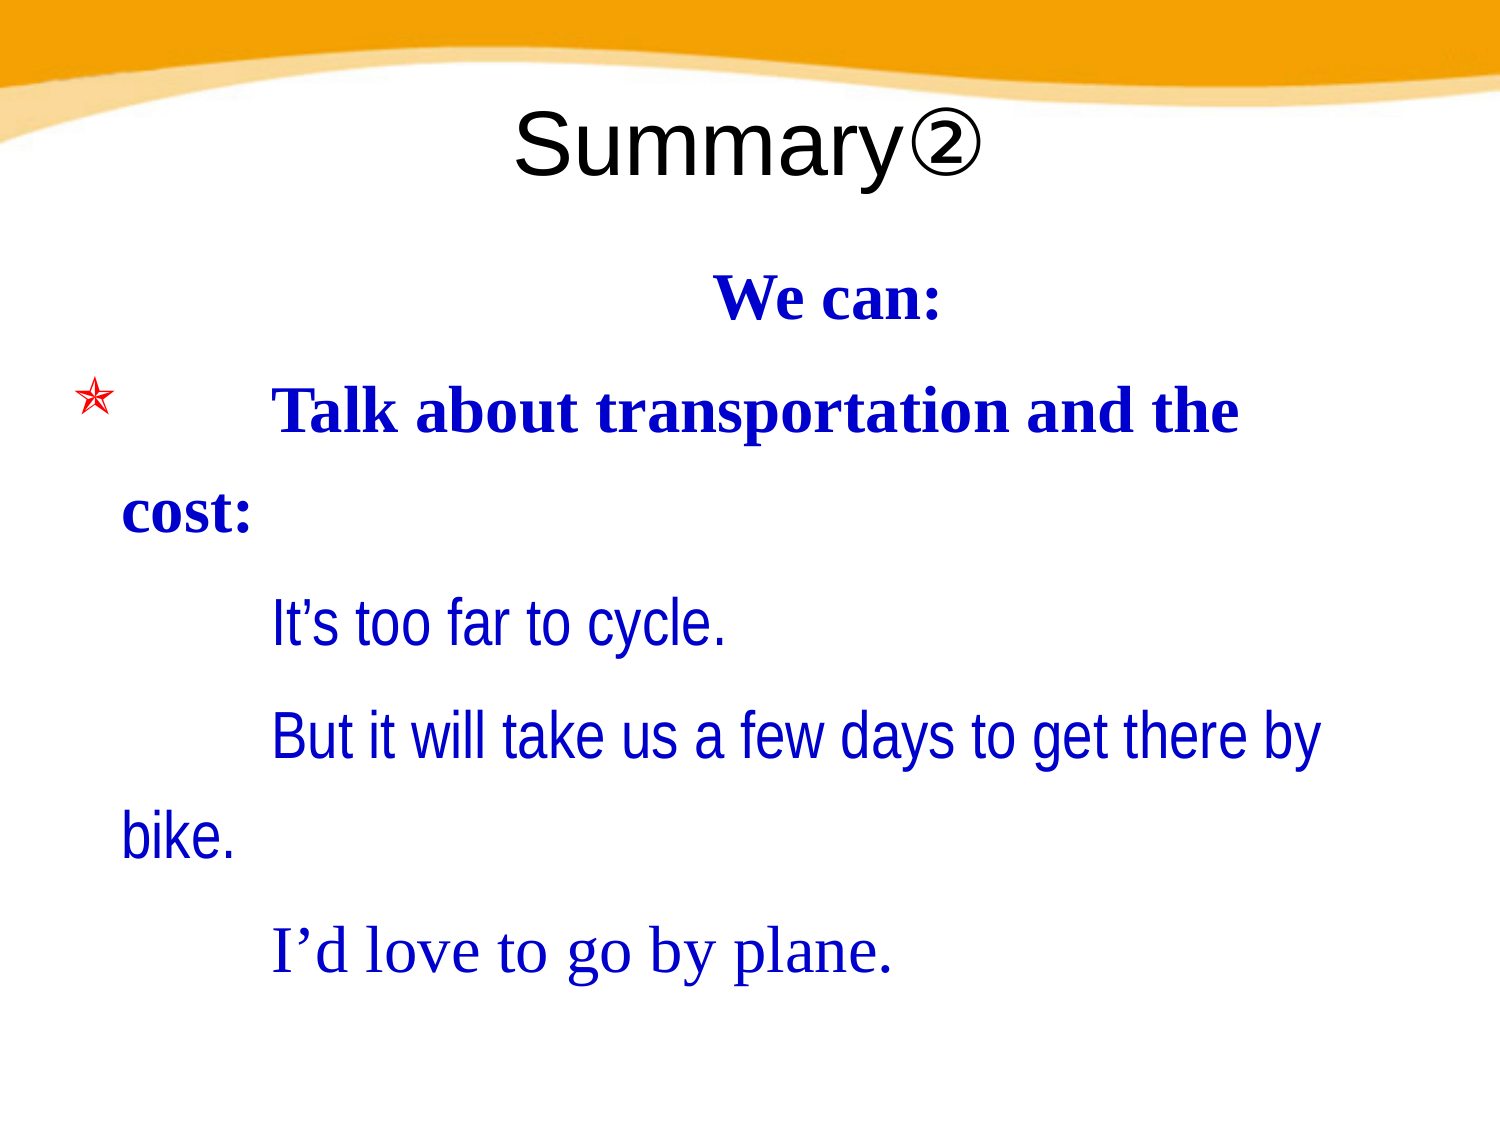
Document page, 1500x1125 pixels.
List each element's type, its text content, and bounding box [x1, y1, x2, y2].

title Summary② [75, 45, 1425, 233]
list We can: Talk about transportation and the cost: It’s too far to cycle. But it will take us a few days to get there by bike. I’d love to go by plane. [50, 224, 1400, 863]
picture [0, 0, 1500, 1125]
